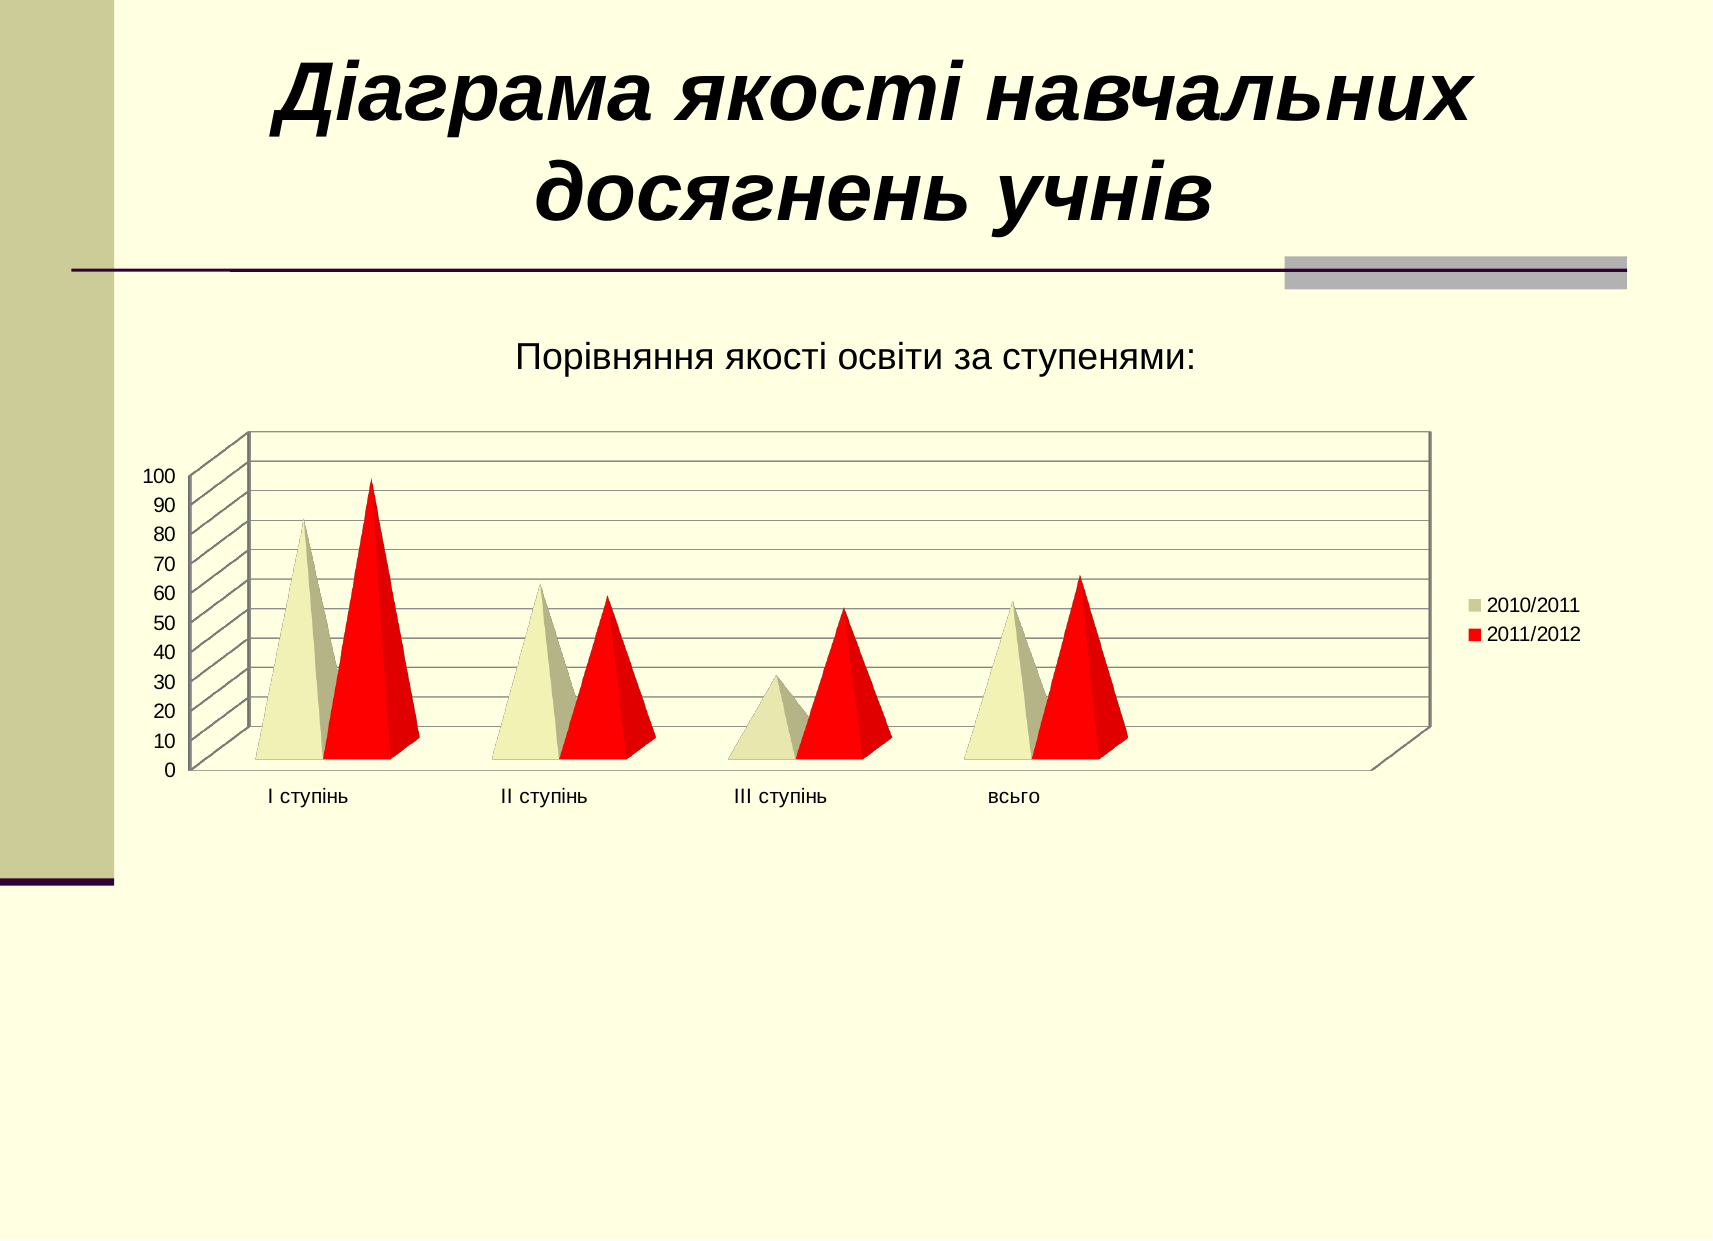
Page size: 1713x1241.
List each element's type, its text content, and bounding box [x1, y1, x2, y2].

text_box Порівняння якості освіти за ступенями: [500, 324, 1212, 385]
chart [112, 422, 1601, 818]
text_box Діаграма якості навчальних досягнень учнів [100, 29, 1648, 245]
